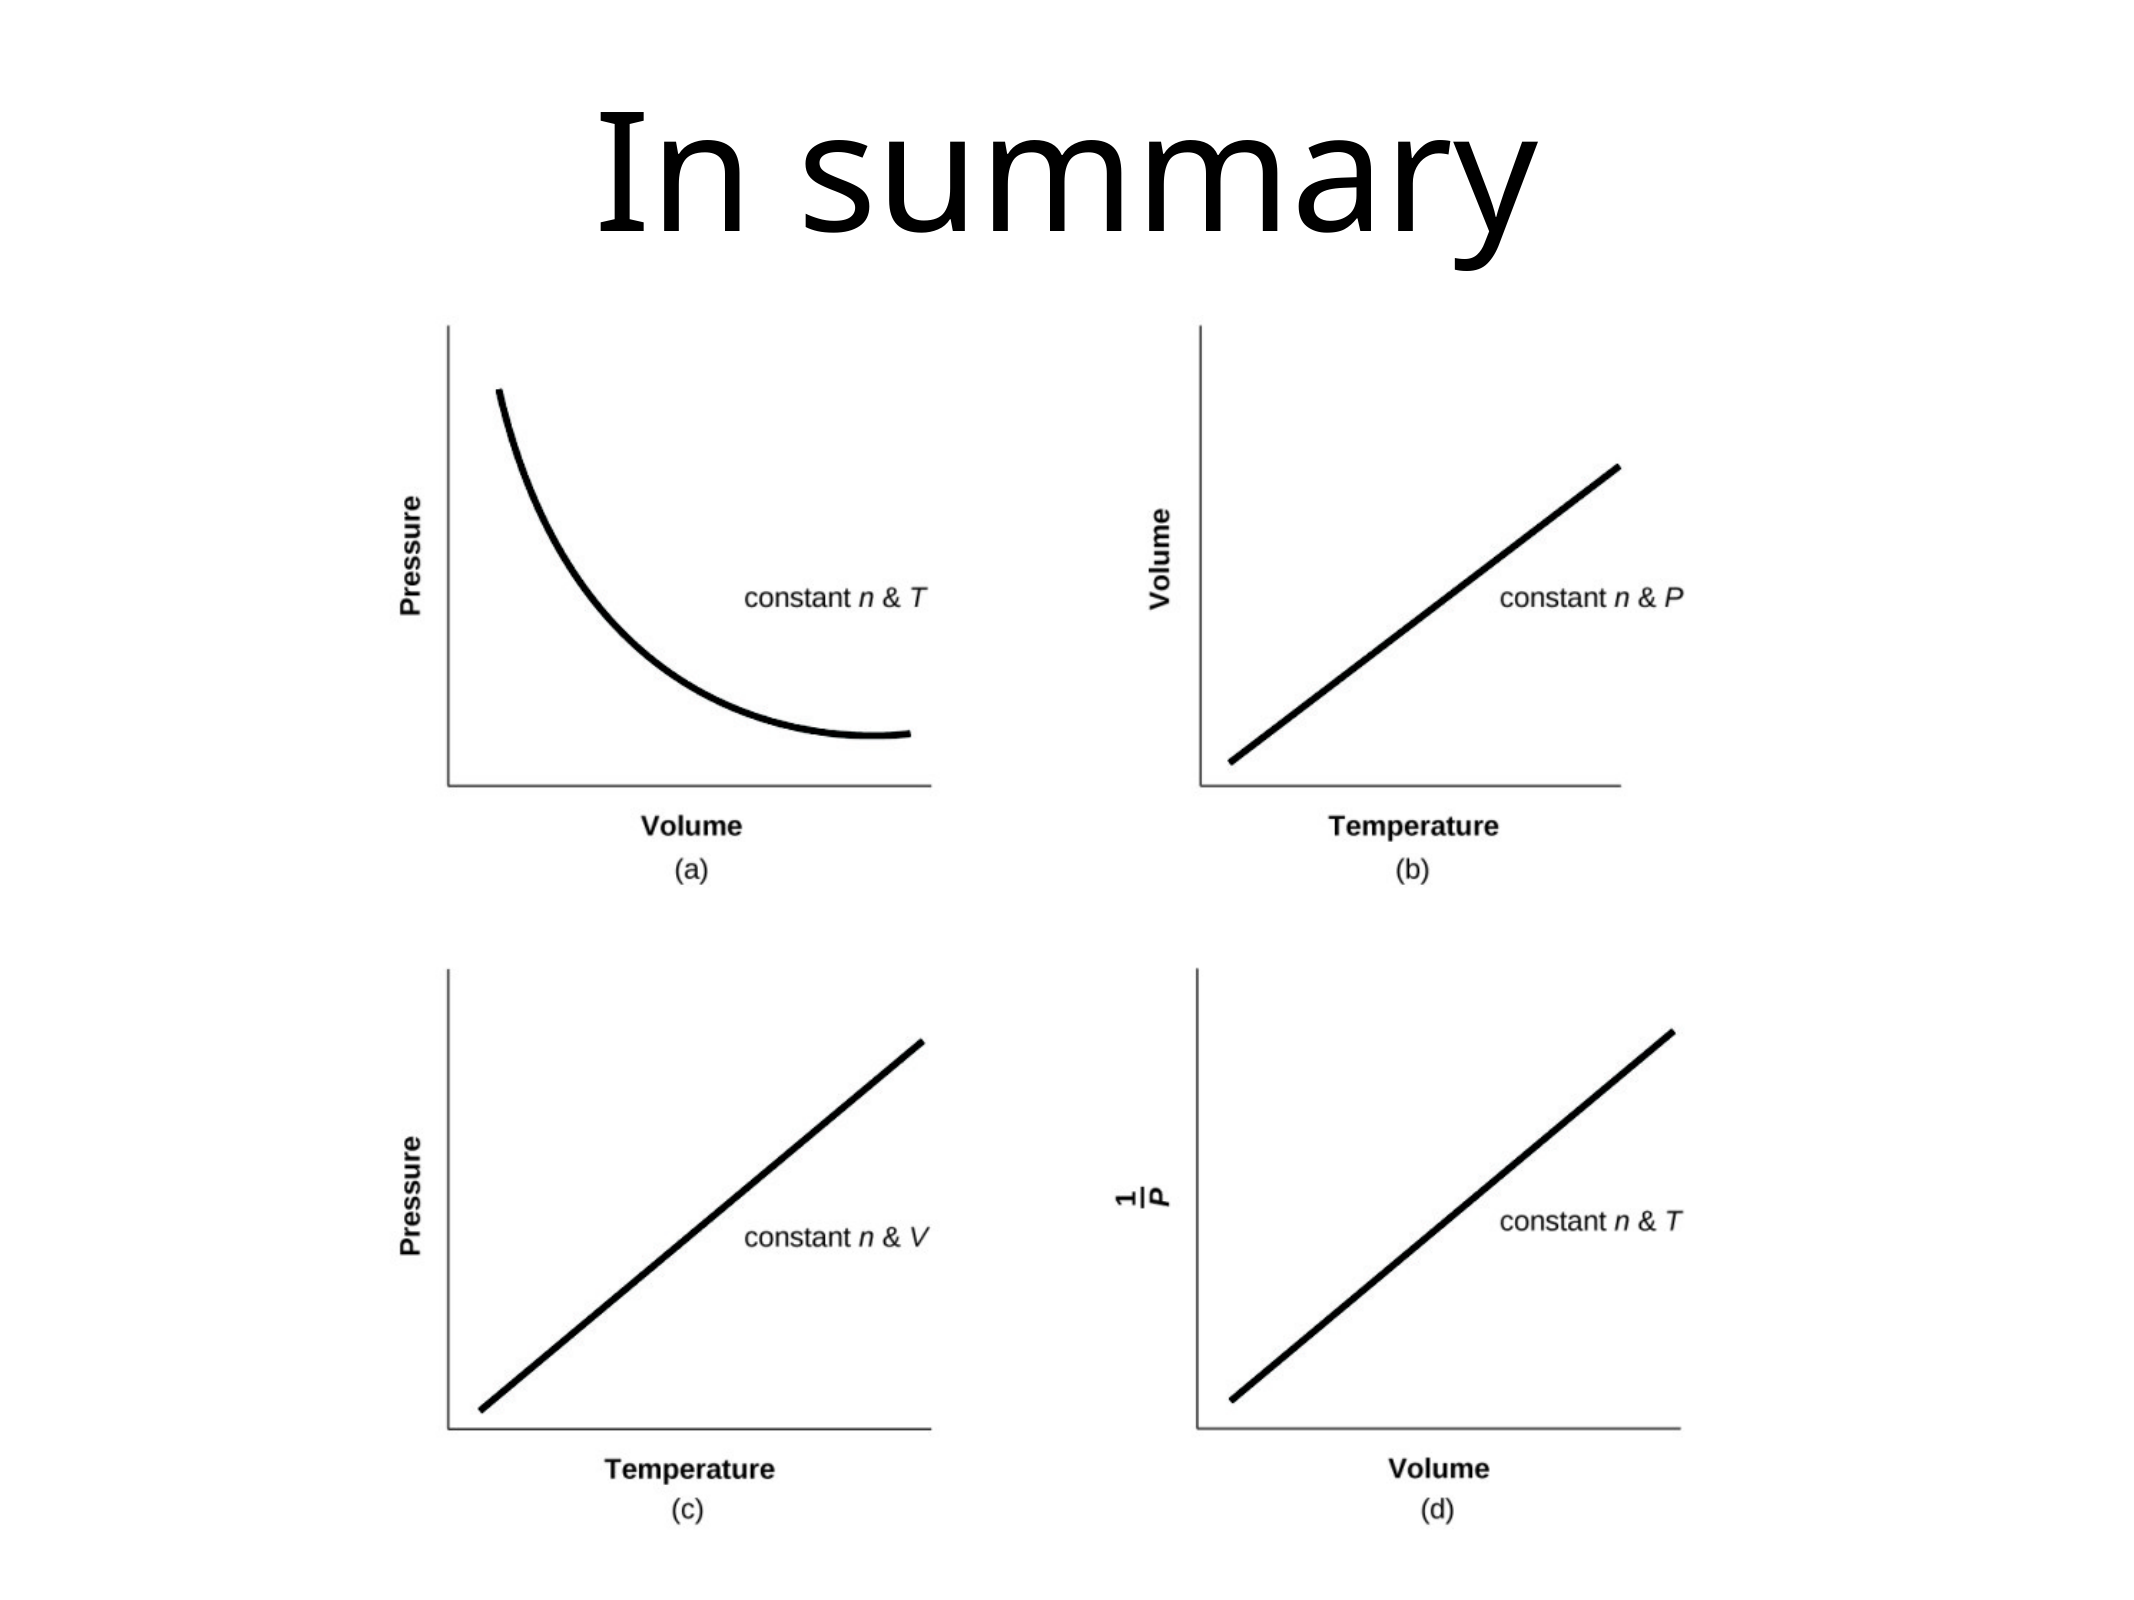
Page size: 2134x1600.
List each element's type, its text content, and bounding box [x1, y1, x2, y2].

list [310, 315, 1776, 1558]
title In summary [156, 72, 1978, 257]
